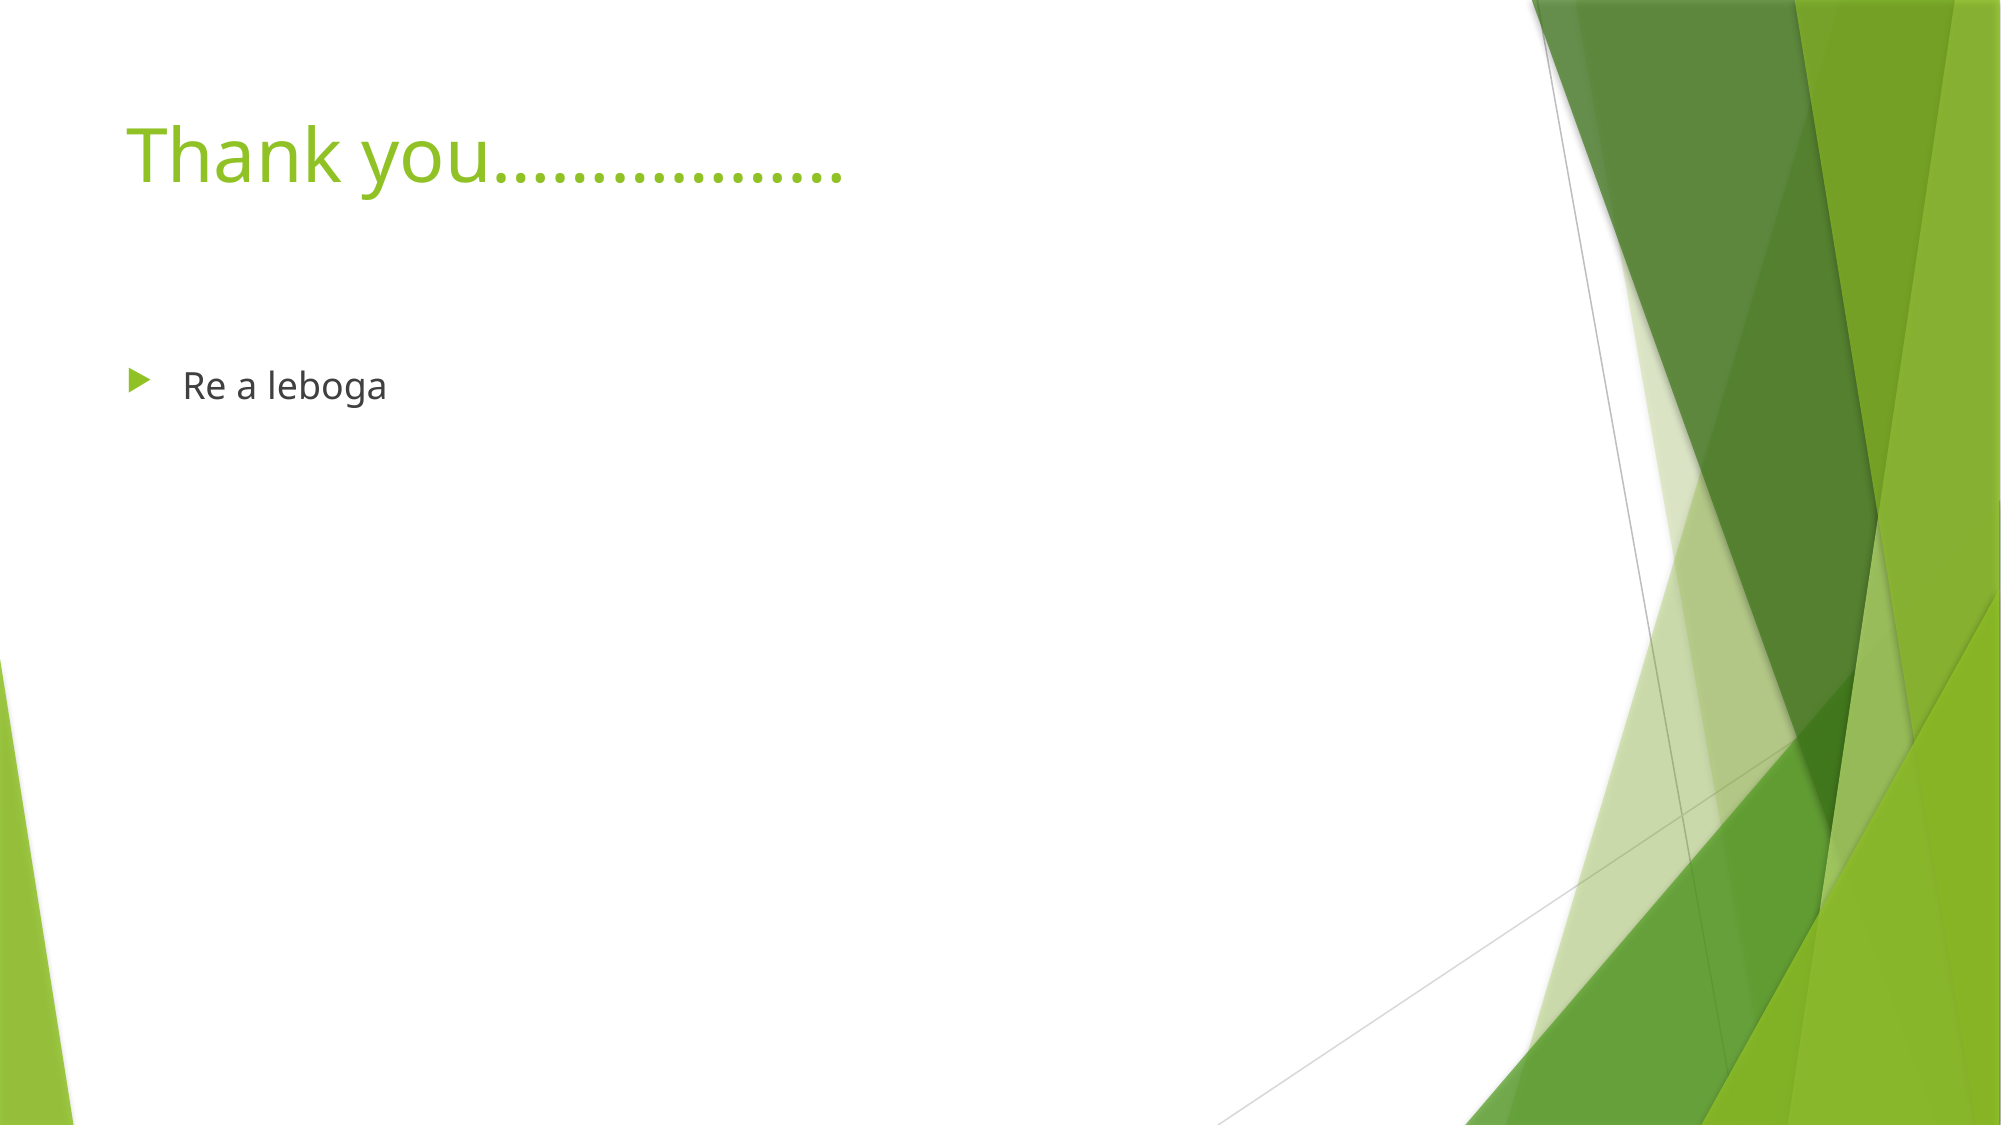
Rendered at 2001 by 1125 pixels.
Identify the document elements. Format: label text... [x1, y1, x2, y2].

title Thank you……………… [111, 99, 1522, 317]
list Re a leboga [111, 354, 1522, 992]
